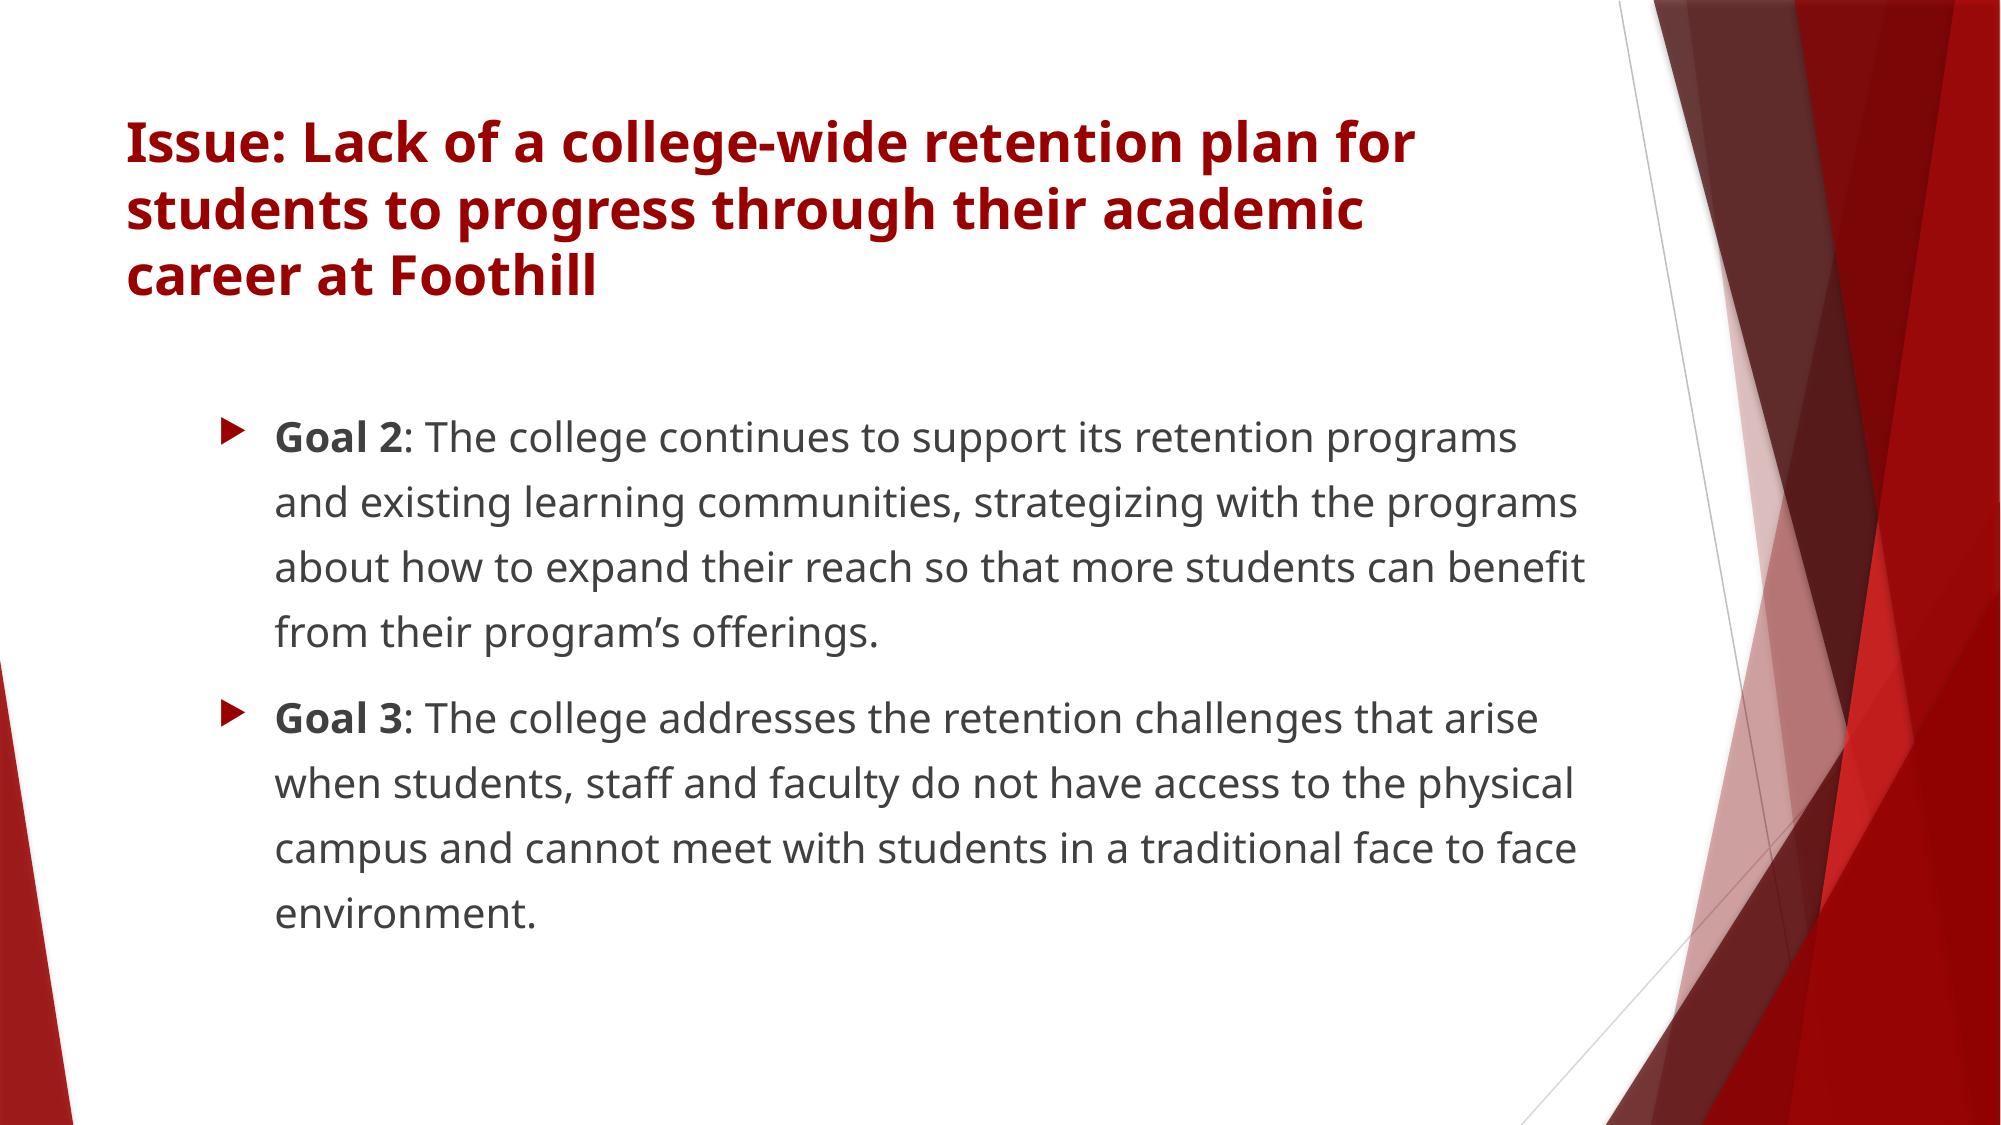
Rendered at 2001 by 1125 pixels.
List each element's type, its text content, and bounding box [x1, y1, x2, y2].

list Goal 2: The college continues to support its retention programs and existing learning communities, strategizing with the programs about how to expand their reach so that more students can benefit from their program’s offerings. Goal 3: The college addresses the retention challenges that arise when students, staff and faculty do not have access to the physical campus and cannot meet with students in a traditional face to face environment. [203, 388, 1614, 1025]
title Issue: Lack of a college-wide retention plan for students to progress through their academic career at Foothill [111, 99, 1522, 317]
